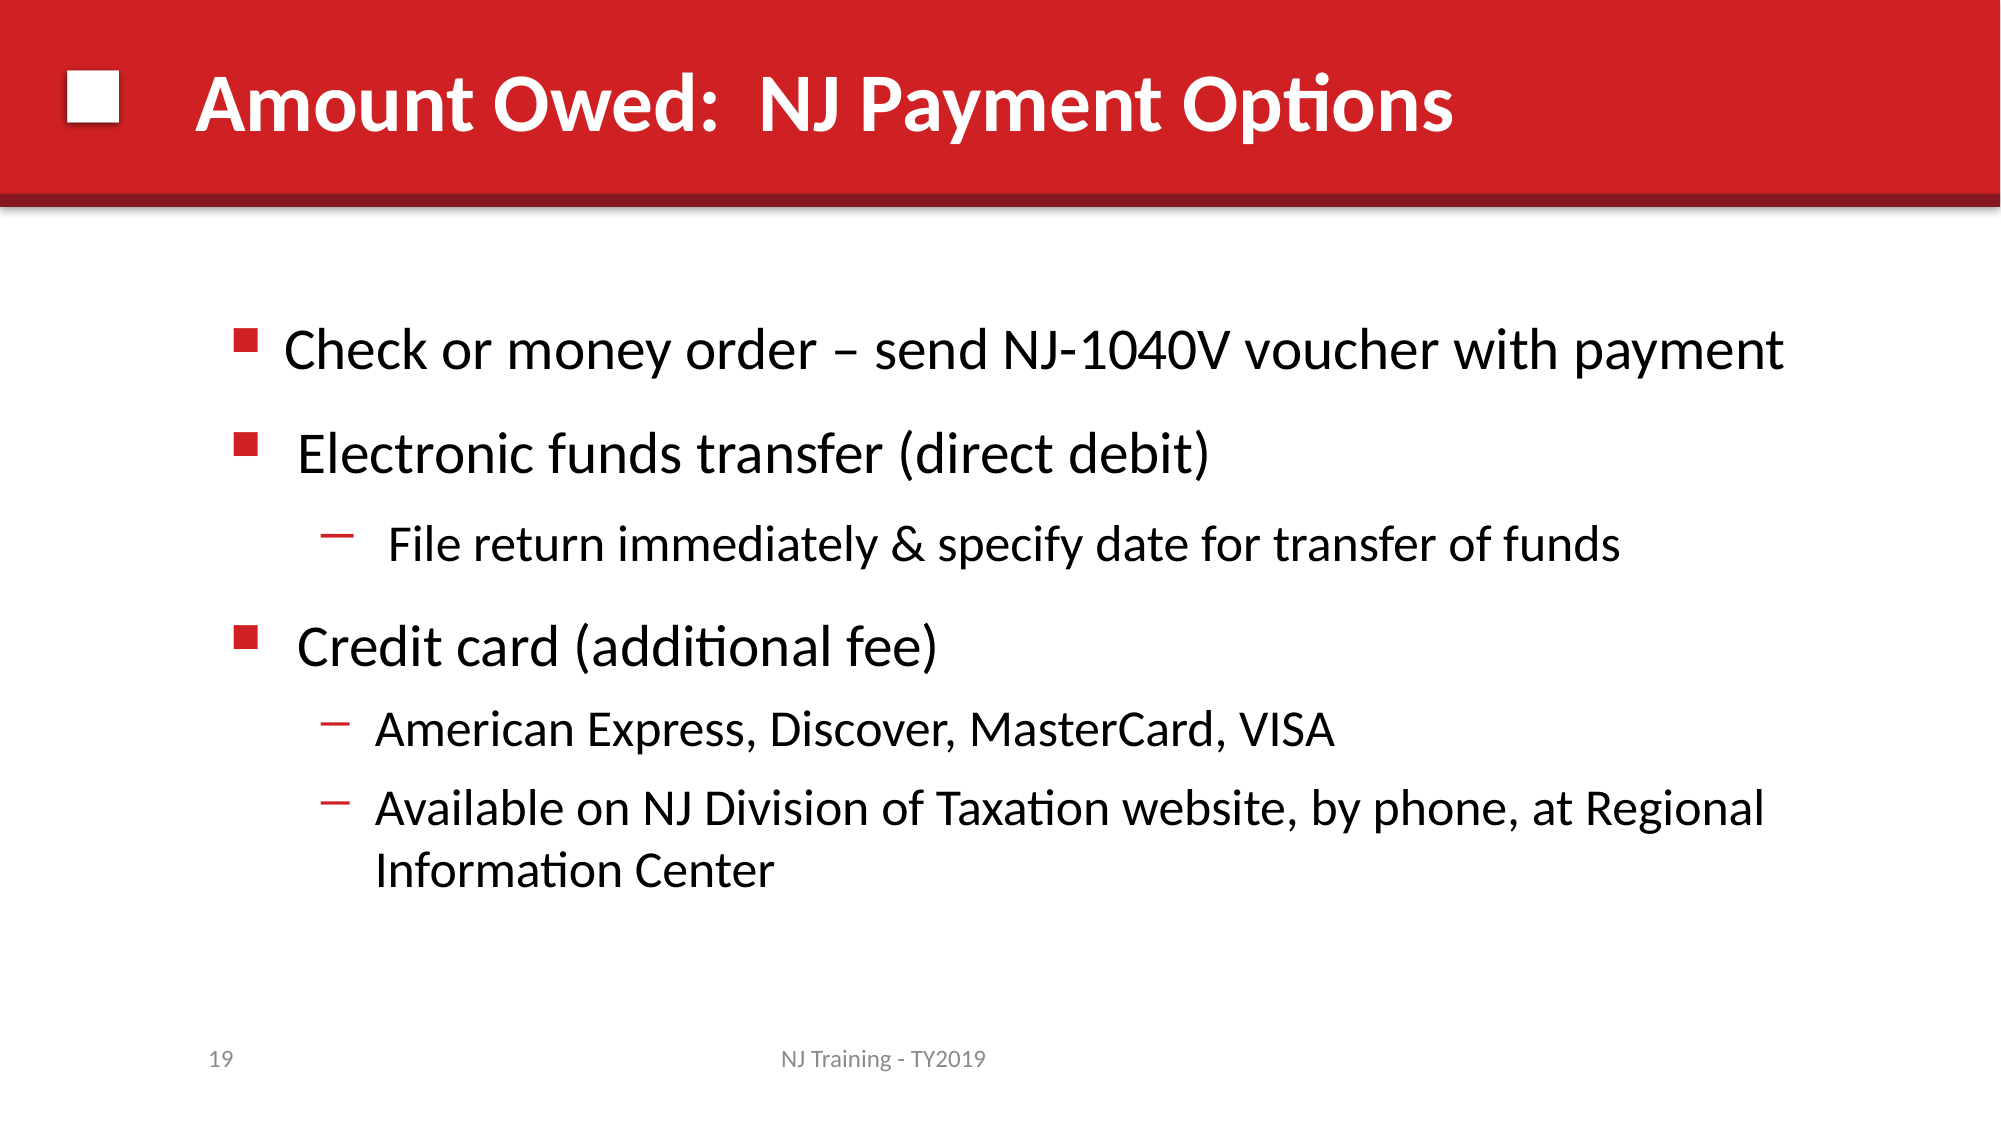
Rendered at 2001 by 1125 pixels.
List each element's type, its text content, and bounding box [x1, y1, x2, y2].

footer NJ Training - TY2019 [570, 1027, 1204, 1088]
slide_number 19 [99, 1027, 254, 1088]
list Check or money order – send NJ-1040V voucher with payment Electronic funds transfer (direct debit) File return immediately & specify date for transfer of funds Credit card (additional fee) American Express, Discover, MasterCard, VISA Available on NJ Division of Taxation website, by phone, at Regional Information Center [210, 299, 1813, 960]
title Amount Owed: NJ Payment Options [174, 4, 1775, 193]
